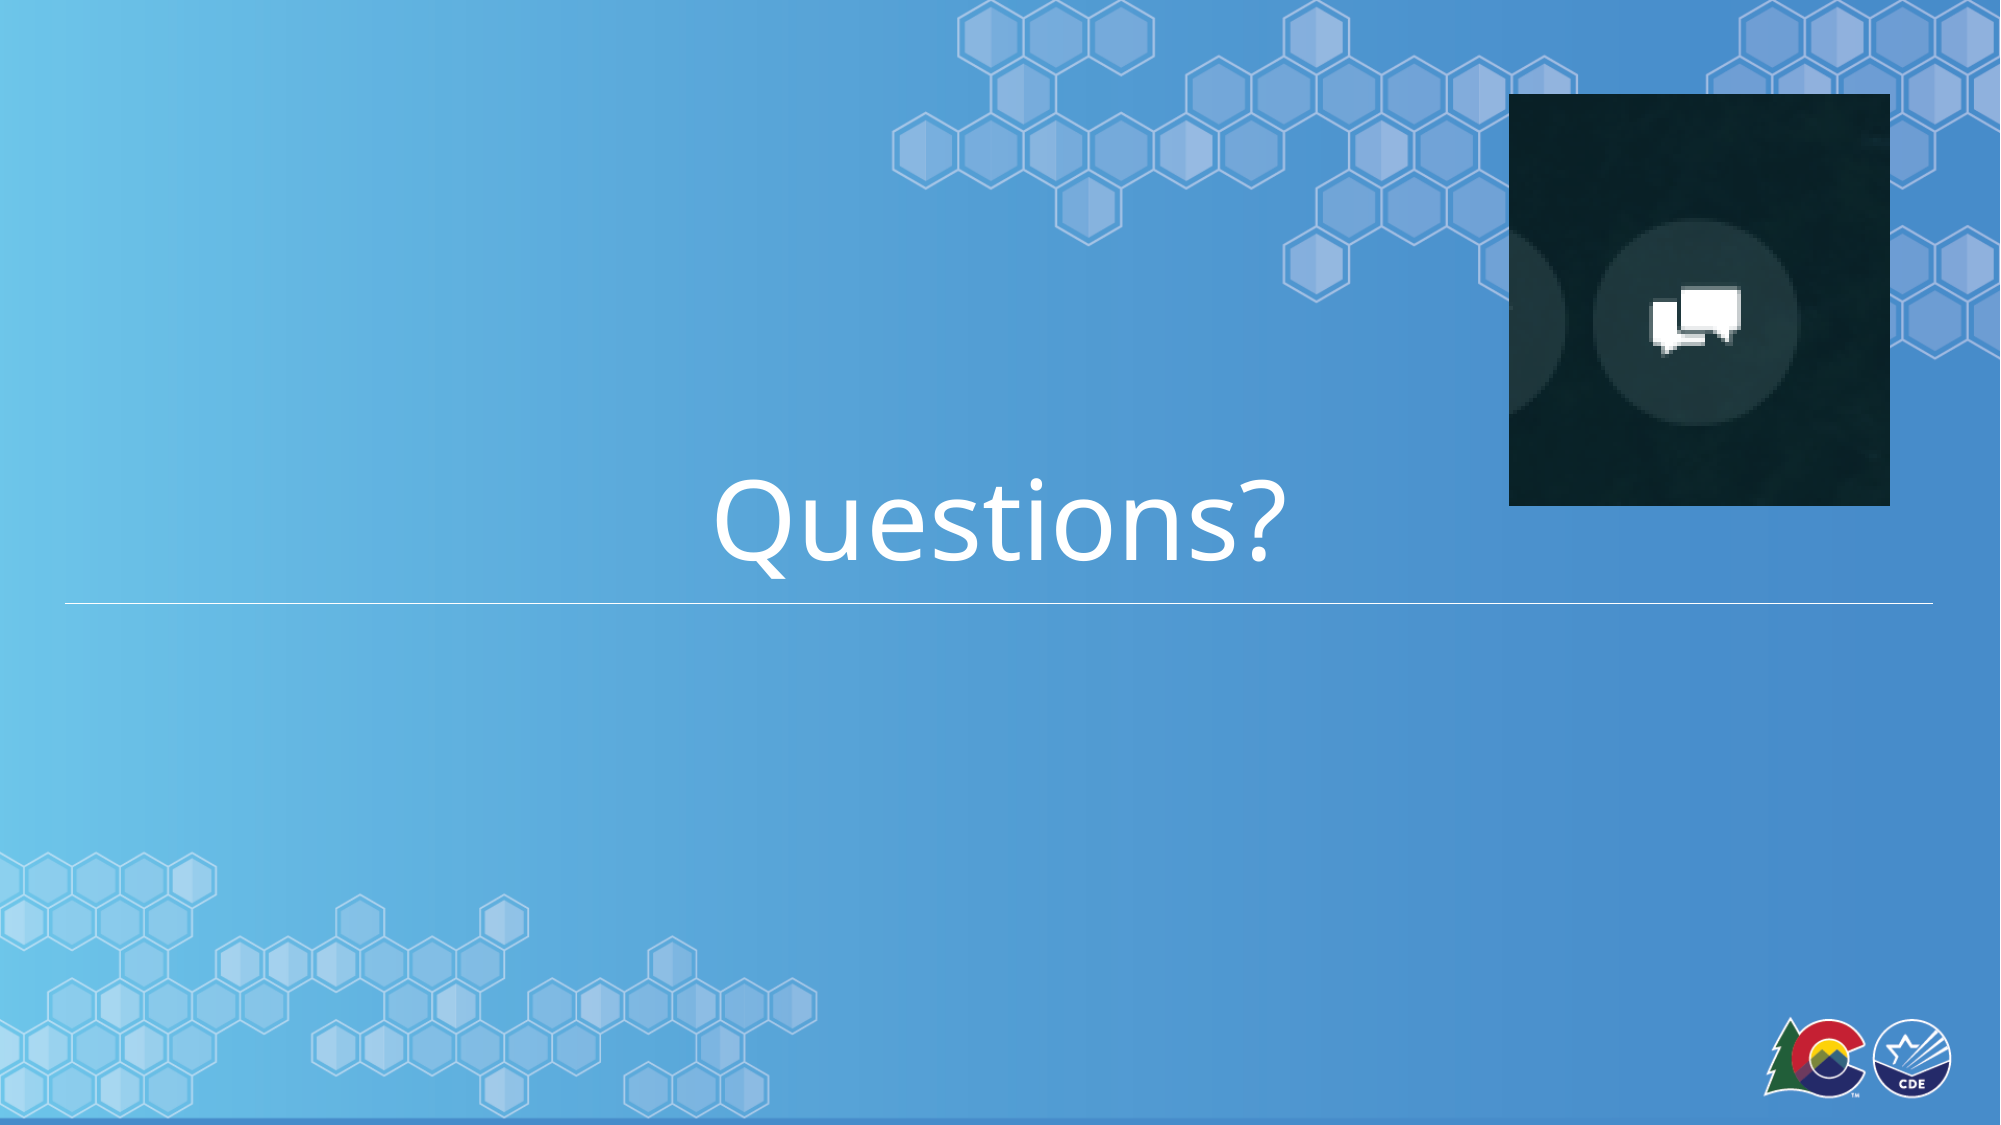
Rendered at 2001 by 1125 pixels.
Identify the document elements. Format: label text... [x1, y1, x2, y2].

picture [0, 0, 2000, 1125]
title Questions? [68, 205, 1932, 605]
